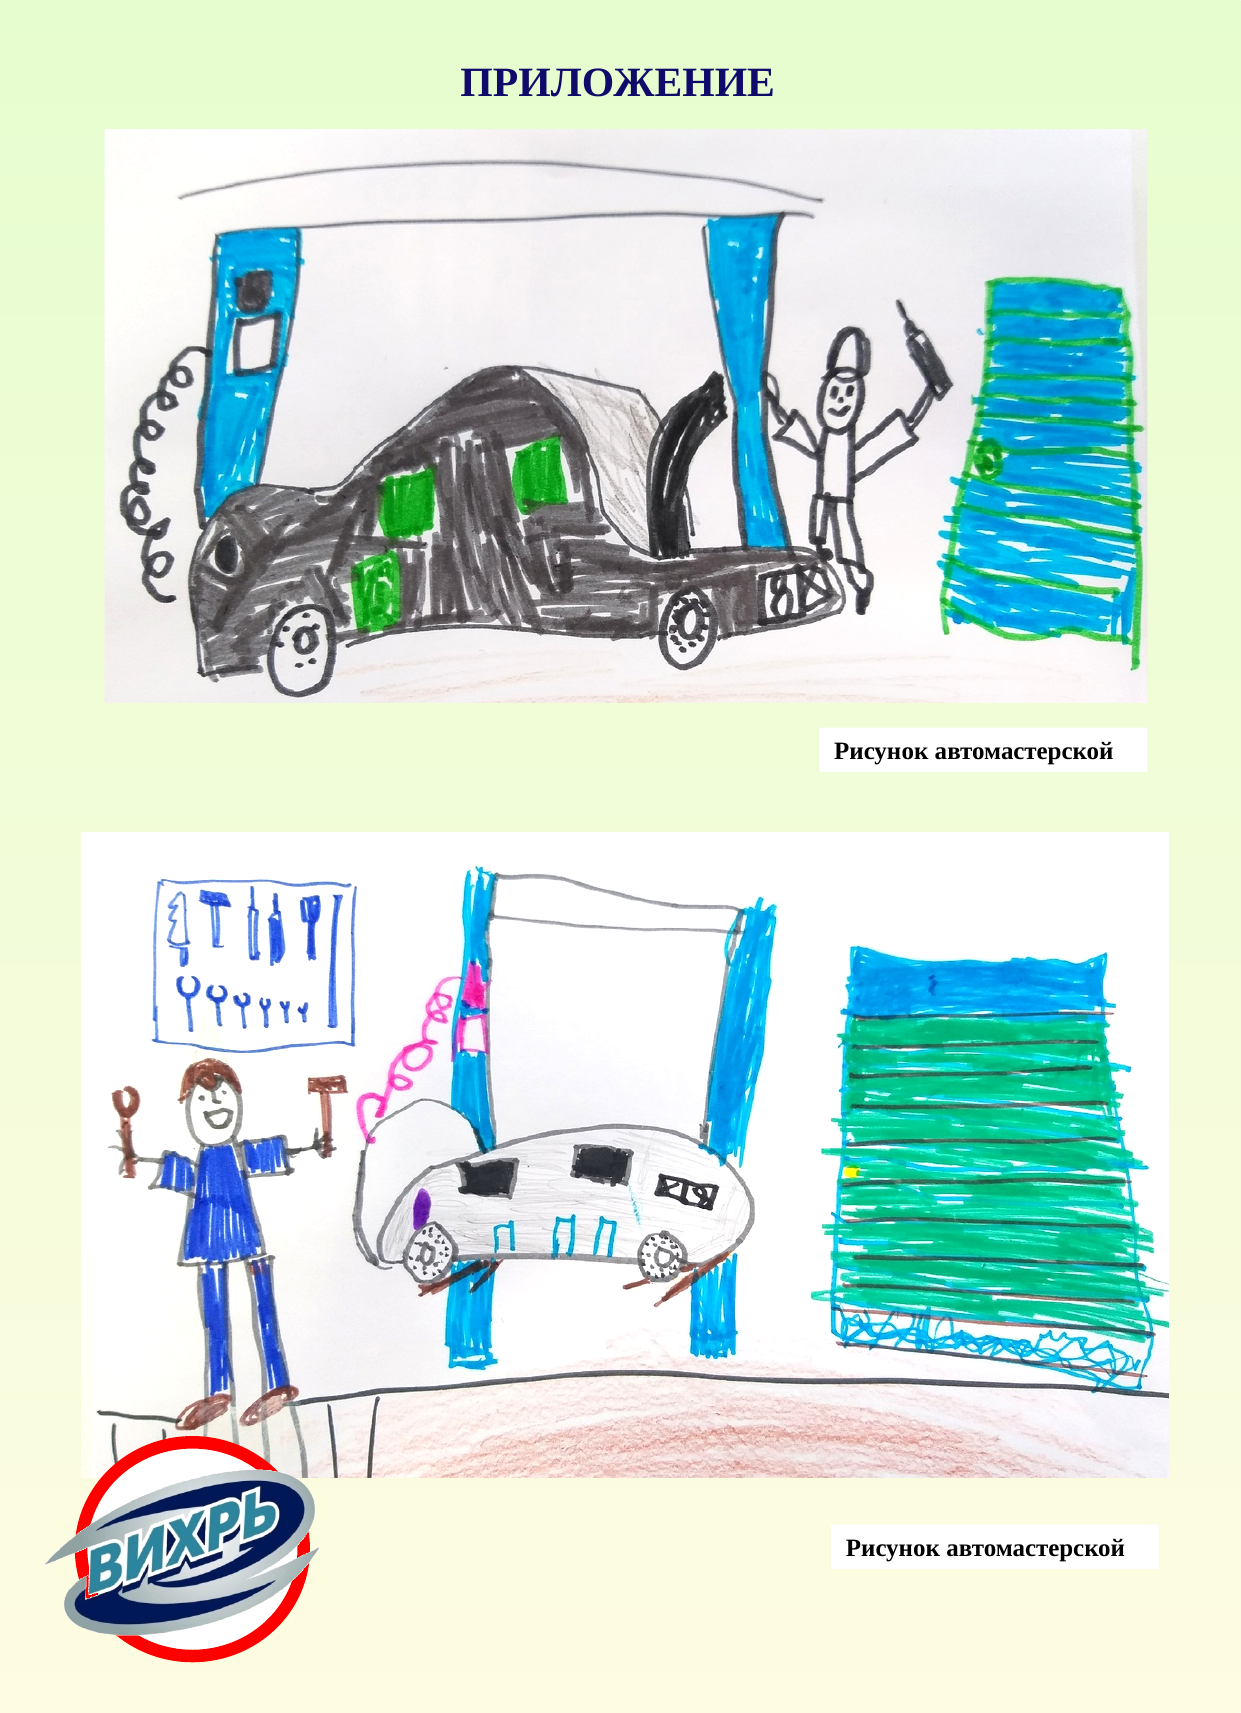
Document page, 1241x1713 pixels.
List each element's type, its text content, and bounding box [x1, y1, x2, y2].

picture [45, 832, 1170, 1655]
text_box ПРИЛОЖЕНИЕ [445, 47, 791, 113]
picture [104, 129, 1148, 704]
text_box Рисунок автомастерской [819, 727, 1148, 773]
text_box Рисунок автомастерской [831, 1524, 1160, 1569]
